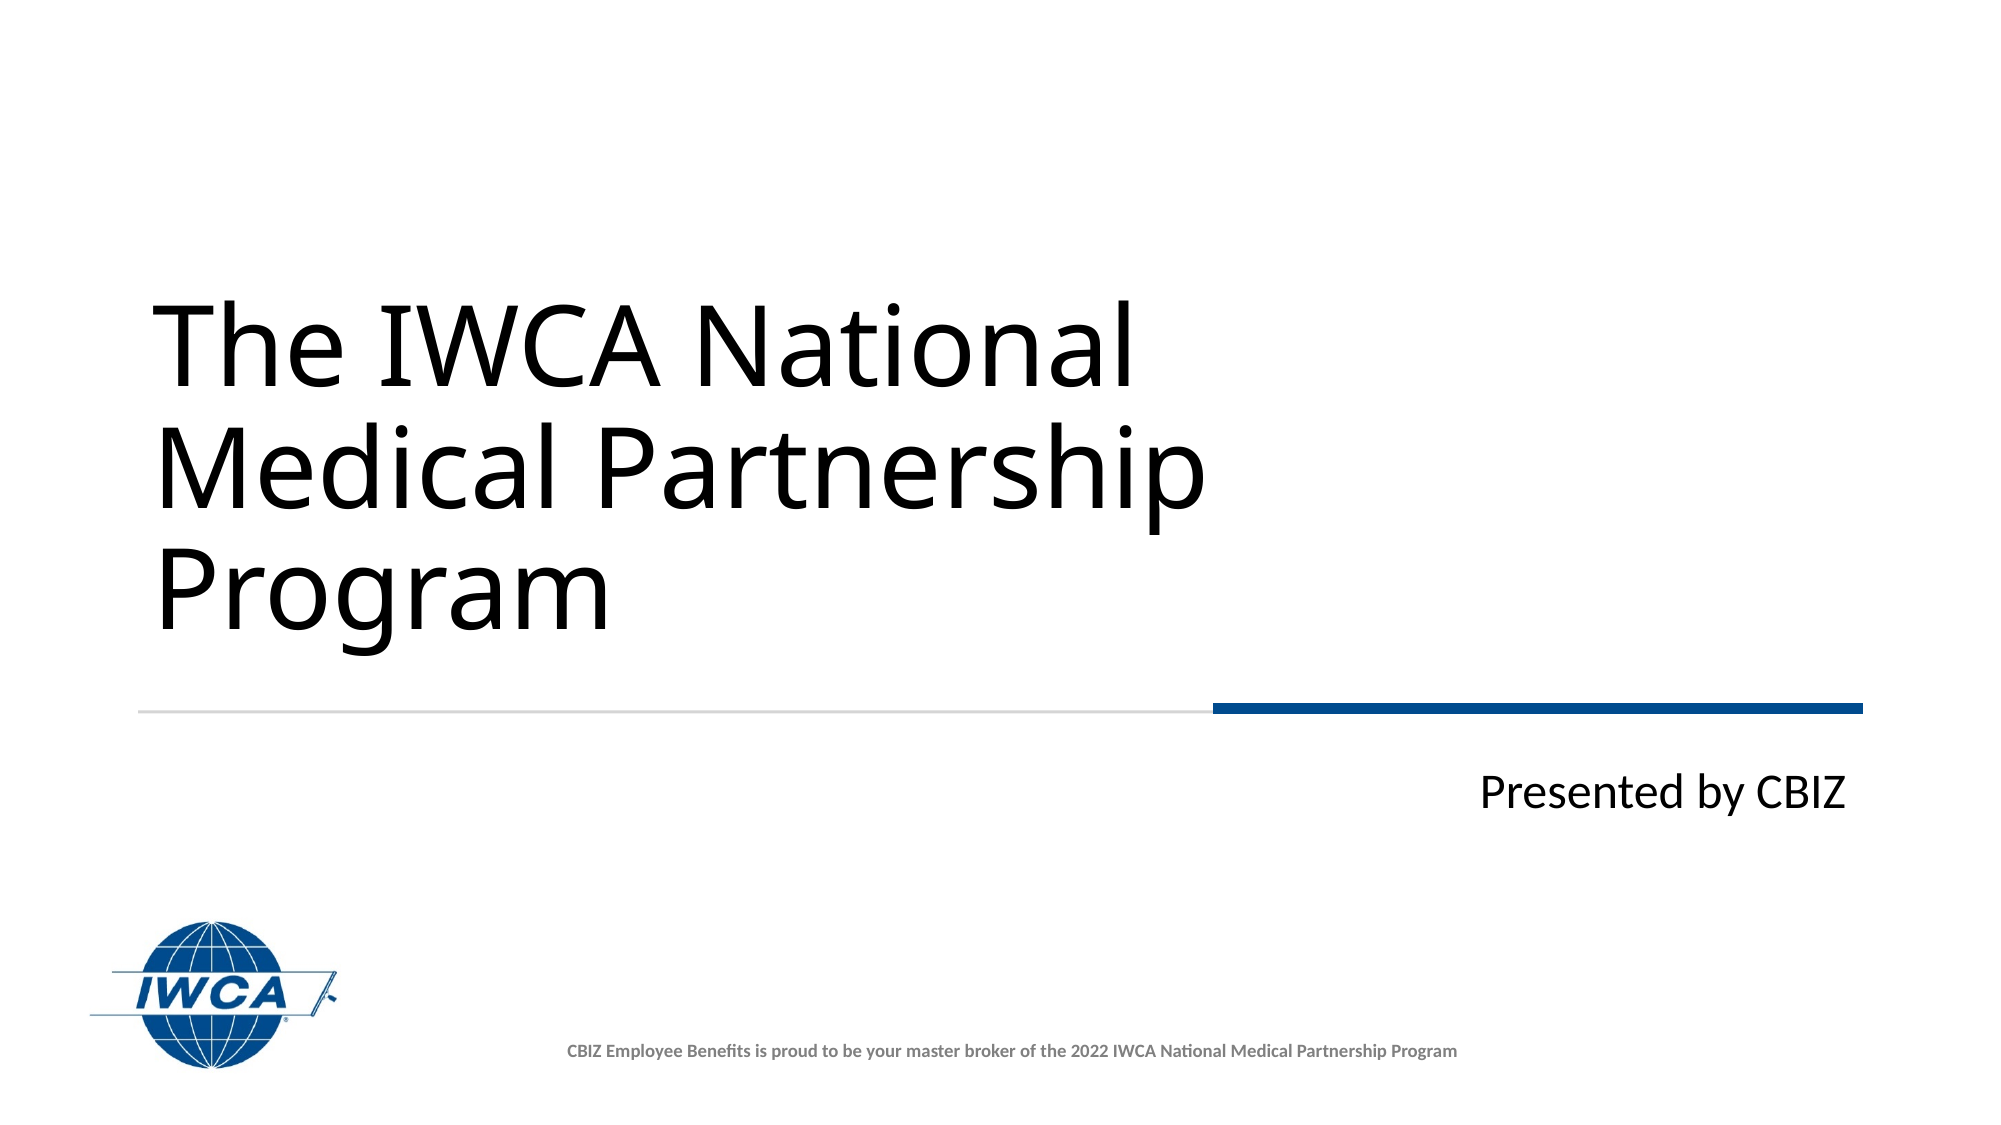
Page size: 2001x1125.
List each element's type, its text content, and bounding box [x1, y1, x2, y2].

picture [78, 907, 363, 1082]
text_box CBIZ Employee Benefits is proud to be your master broker of the 2022 IWCA National Medical Partnership Program [549, 1021, 1475, 1082]
text_box The IWCA National Medical Partnership Program [137, 130, 1513, 662]
text_box Presented by CBIZ [1214, 757, 1862, 928]
text_box [138, 710, 1214, 714]
text_box [1214, 704, 1862, 714]
